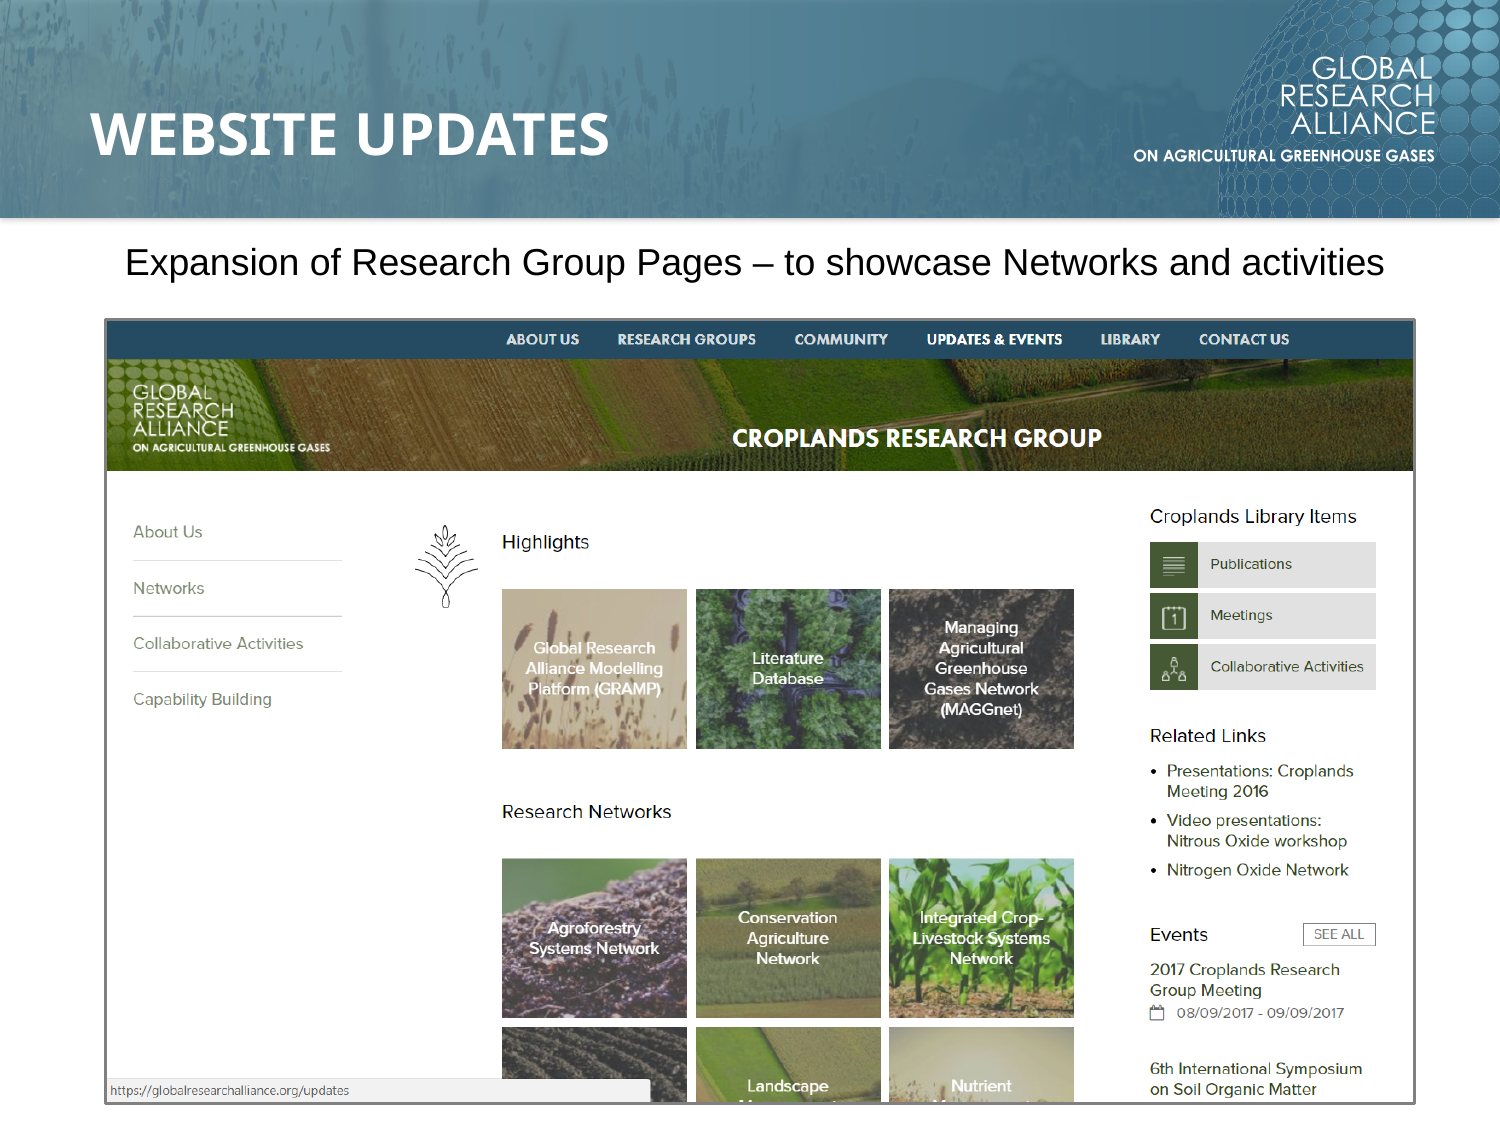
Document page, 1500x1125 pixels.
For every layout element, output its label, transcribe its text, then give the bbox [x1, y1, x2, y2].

text_box Expansion of Research Group Pages – to showcase Networks and activities [109, 230, 1414, 291]
picture [106, 320, 1414, 1103]
text_box WEBSITE UPDATES [74, 59, 1092, 218]
picture [1134, 0, 1500, 218]
